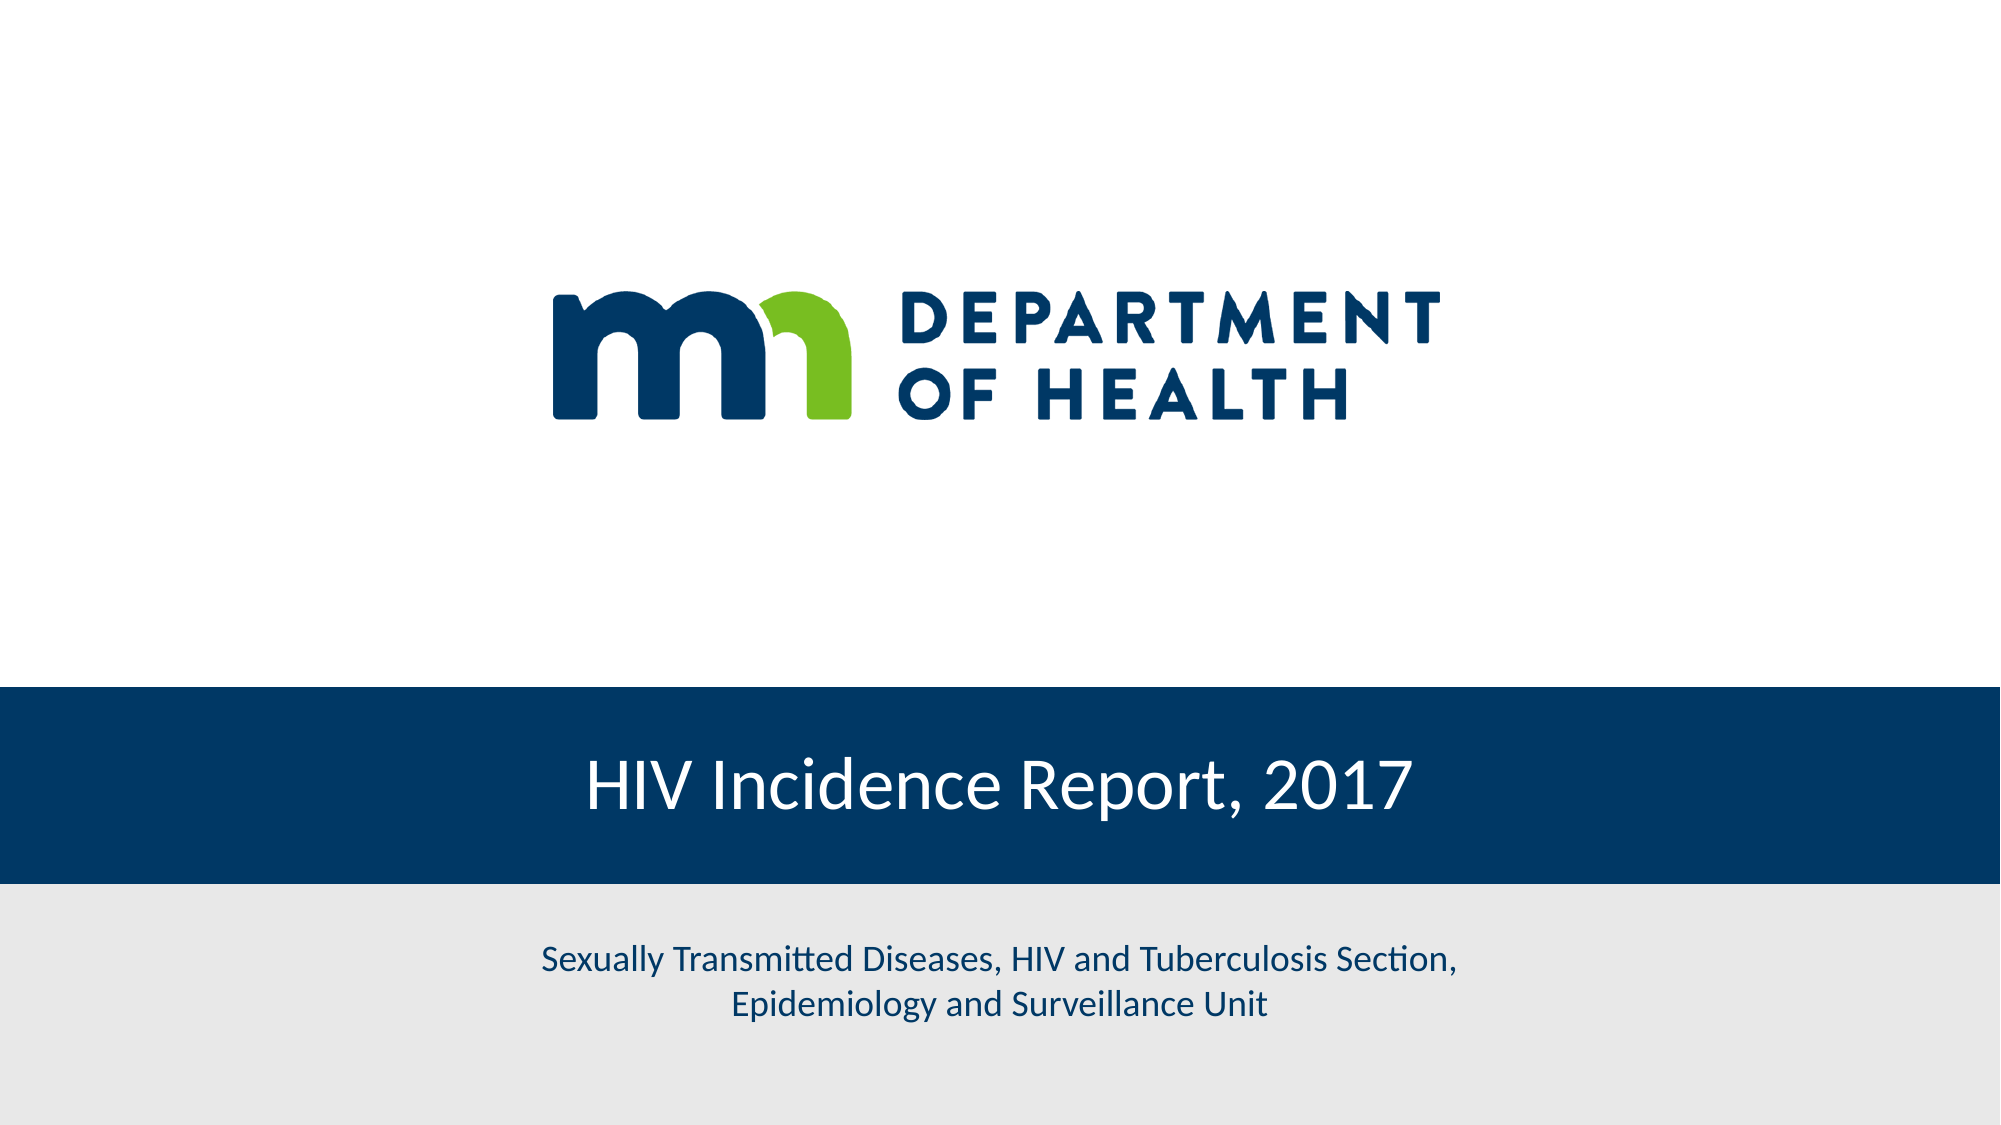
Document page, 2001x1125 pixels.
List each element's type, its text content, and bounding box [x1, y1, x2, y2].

picture [553, 291, 1447, 420]
title HIV Incidence Report, 2017 [0, 687, 2000, 884]
list Sexually Transmitted Diseases, HIV and Tuberculosis Section, Epidemiology and Surveillance Unit [459, 925, 1541, 1075]
